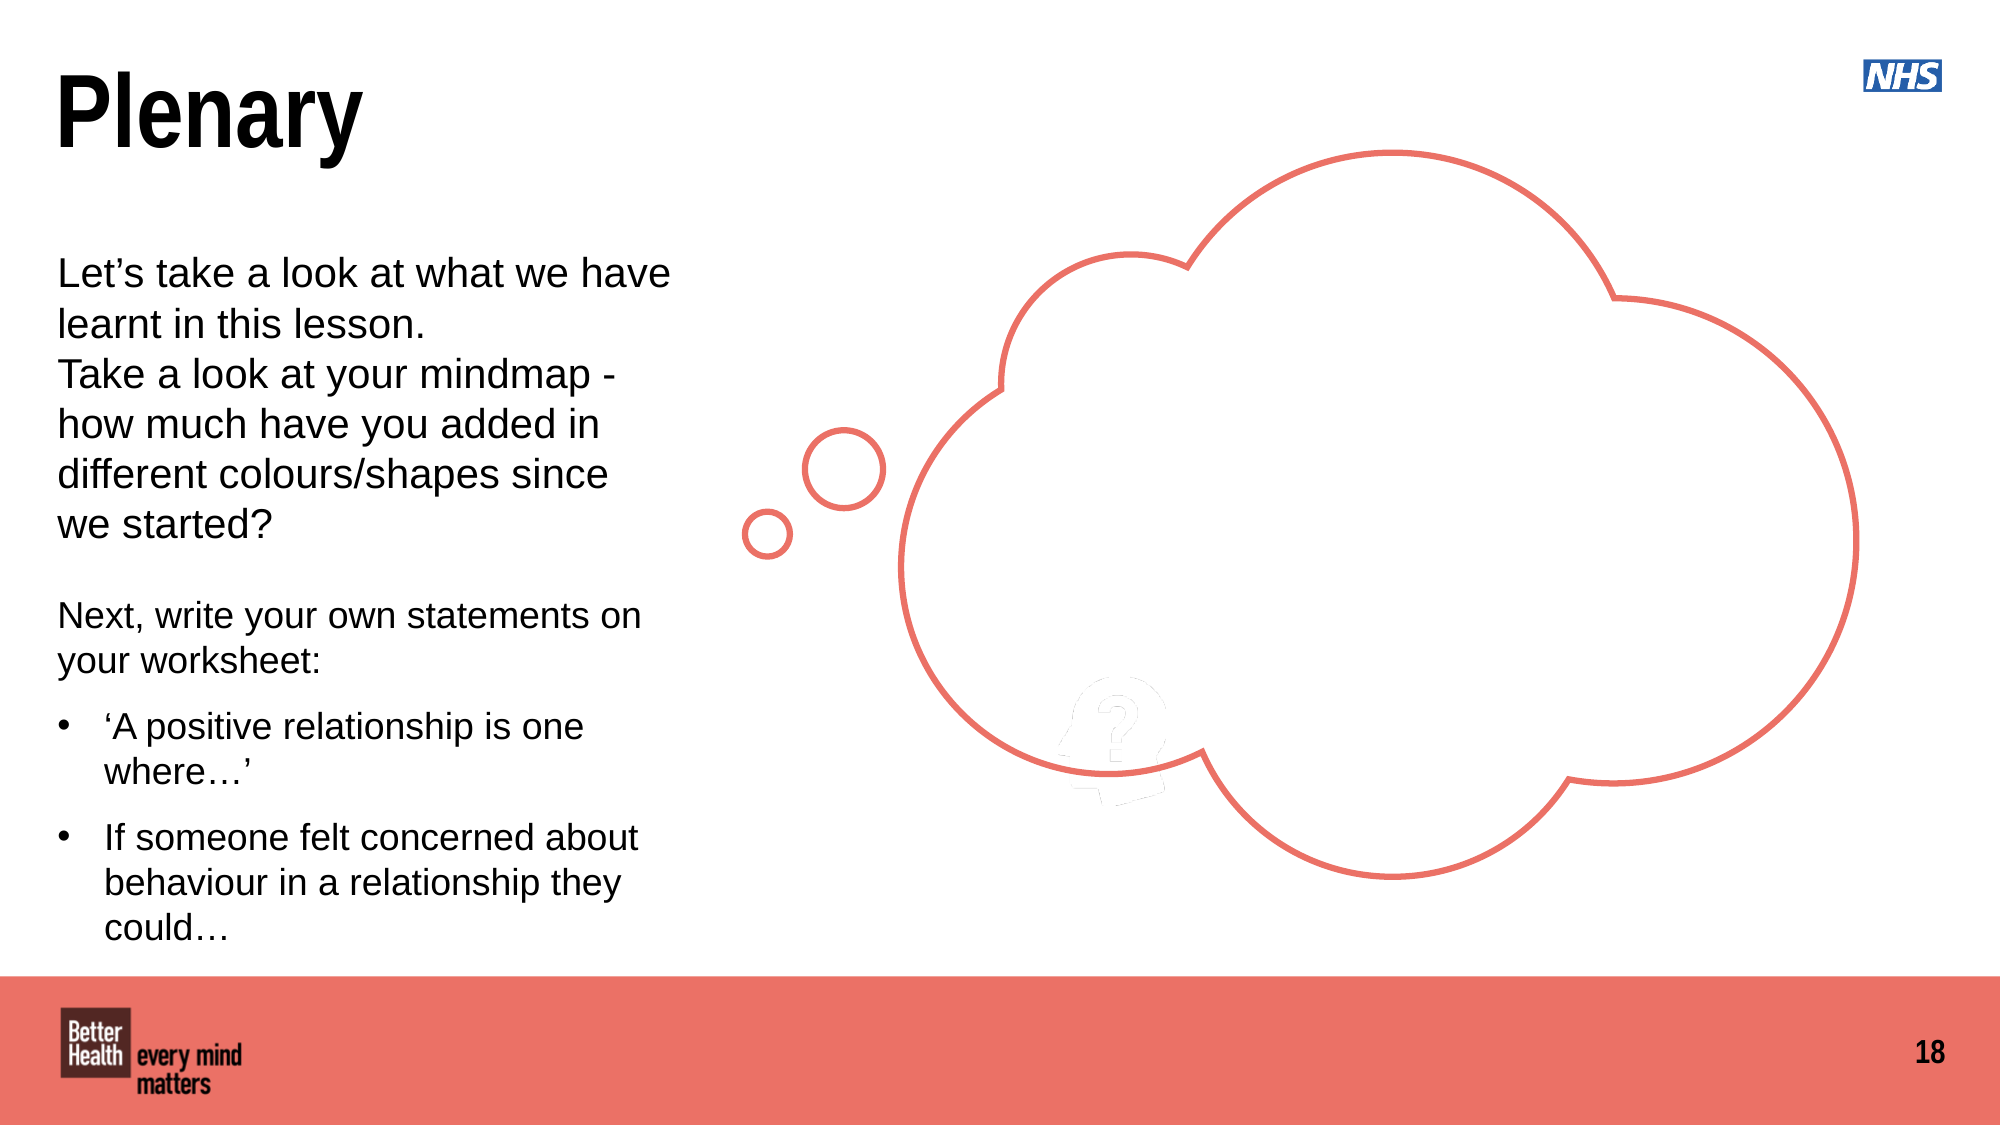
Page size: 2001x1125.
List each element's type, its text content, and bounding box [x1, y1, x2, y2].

picture [34, 981, 268, 1121]
title Plenary [55, 57, 1906, 177]
picture [1906, 59, 1943, 92]
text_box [744, 152, 1857, 877]
list Let’s take a look at what we have learnt in this lesson. Take a look at your mindmap - how much have you added in different colours/shapes since we started? Next, write your own statements on your worksheet: ‘A positive relationship is one where…’ If someone felt concerned about behaviour in a relationship they could… [57, 246, 700, 784]
